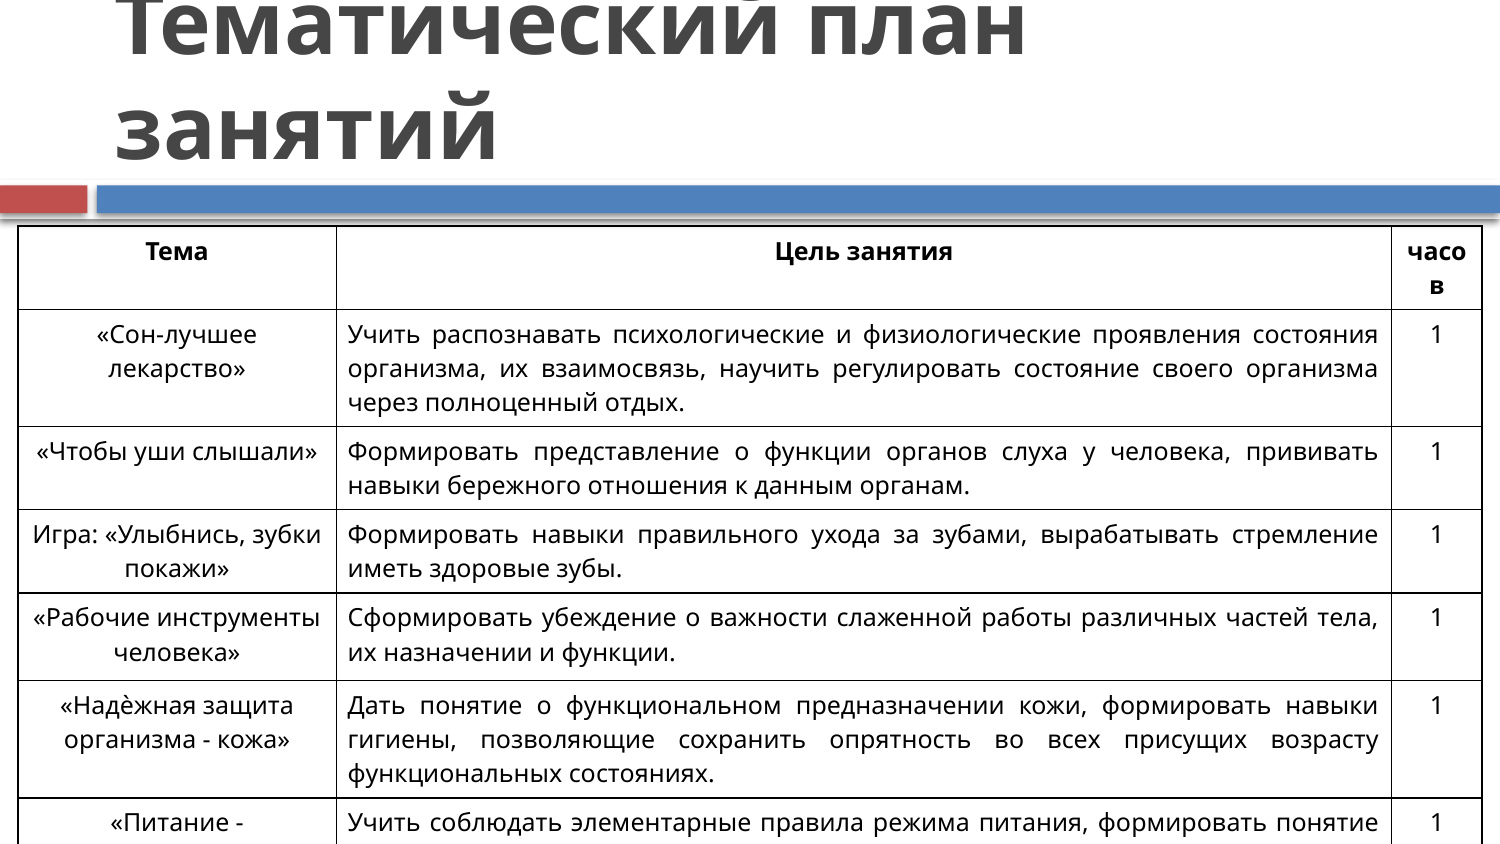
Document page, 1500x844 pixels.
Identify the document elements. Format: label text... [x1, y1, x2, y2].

table_cell «Сон-лучшее лекарство» [19, 310, 336, 426]
table_cell 1 [1392, 594, 1481, 680]
table_cell Игра: «Улыбнись, зубки покажи» [19, 510, 336, 592]
table_cell Формировать представление о функции органов слуха у человека, прививать навыки бережного отношения к данным органам. [337, 427, 1391, 509]
table_cell 1 [1392, 427, 1481, 509]
table_header Тема [19, 227, 336, 309]
table_cell «Надѐжная защита организма - кожа» [19, 681, 336, 797]
table_cell 1 [1392, 310, 1481, 426]
table_cell Учить распознавать психологические и физиологические проявления состояния организма, их взаимосвязь, научить регулировать состояние своего организма через полноценный отдых. [337, 310, 1391, 426]
table_cell 1 [1392, 799, 1481, 844]
table_cell «Чтобы уши слышали» [19, 427, 336, 509]
table_cell «Рабочие инструменты человека» [19, 594, 336, 680]
text_box Тематический план занятий [99, 19, 1438, 185]
table_cell 1 [1392, 681, 1481, 797]
table_cell «Питание - необходимое условие» [19, 799, 336, 844]
table_cell Учить соблюдать элементарные правила режима питания, формировать понятие о питании как составляющей здорового образа жизни. [337, 799, 1391, 844]
table_cell Формировать навыки правильного ухода за зубами, вырабатывать стремление иметь здоровые зубы. [337, 510, 1391, 592]
table_cell 1 [1392, 510, 1481, 592]
table_cell Дать понятие о функциональном предназначении кожи, формировать навыки гигиены, позволяющие сохранить опрятность во всех присущих возрасту функциональных состояниях. [337, 681, 1391, 797]
table_header Цель занятия [337, 227, 1391, 309]
table_cell Сформировать убеждение о важности слаженной работы различных частей тела, их назначении и функции. [337, 594, 1391, 680]
table_header часов [1392, 227, 1481, 309]
